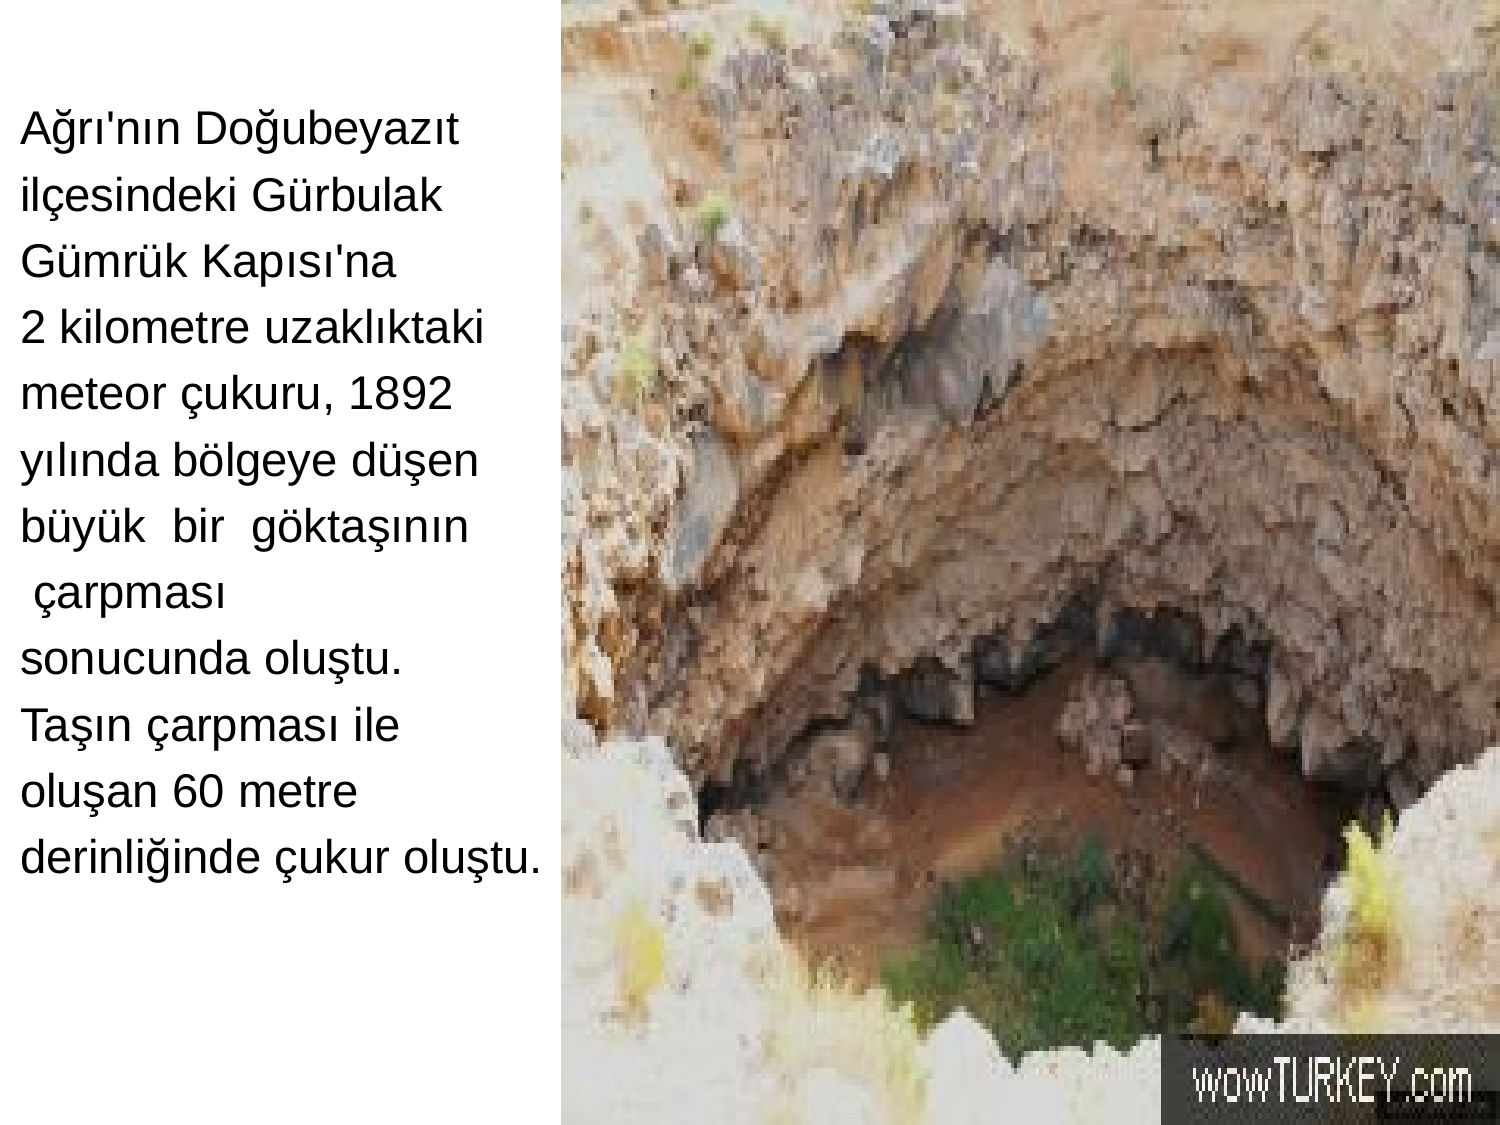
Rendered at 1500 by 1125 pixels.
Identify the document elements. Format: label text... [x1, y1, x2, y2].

picture [560, 0, 1500, 1125]
text_box Ağrı'nın Doğubeyazıt ilçesindeki Gürbulak Gümrük Kapısı'na 2 kilometre uzaklıktaki meteor çukuru, 1892 yılında bölgeye düşen büyük bir göktaşının çarpması sonucunda oluştu. Taşın çarpması ile oluşan 60 metre derinliğinde çukur oluştu. [5, 89, 555, 905]
